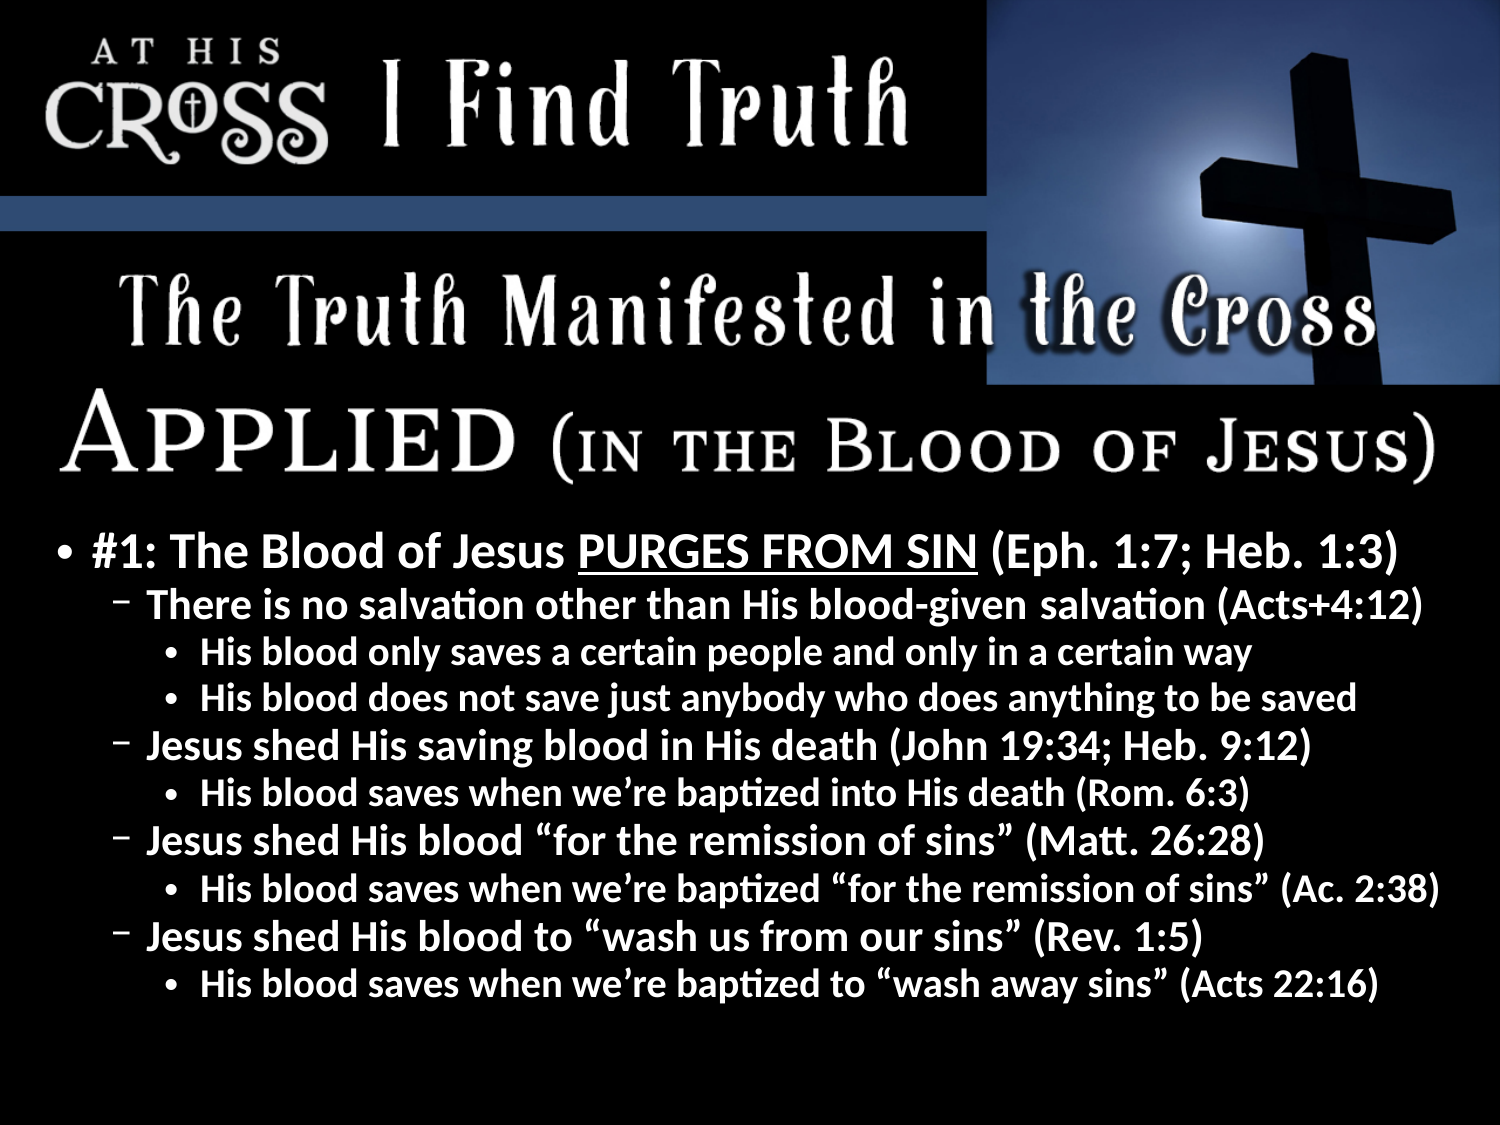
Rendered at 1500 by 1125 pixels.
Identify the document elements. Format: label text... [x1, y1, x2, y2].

picture [0, 0, 1500, 1125]
list #1: The Blood of Jesus PURGES FROM SIN (Eph. 1:7; Heb. 1:3) There is no salvation other than His blood-given salvation (Acts+4:12) His blood only saves a certain people and only in a certain way His blood does not save just anybody who does anything to be saved Jesus shed His saving blood in His death (John 19:34; Heb. 9:12) His blood saves when we’re baptized into His death (Rom. 6:3) Jesus shed His blood “for the remission of sins” (Matt. 26:28) His blood saves when we’re baptized “for the remission of sins” (Ac. 2:38) Jesus shed His blood to “wash us from our sins” (Rev. 1:5) His blood saves when we’re baptized to “wash away sins” (Acts 22:16) [40, 523, 1500, 1125]
